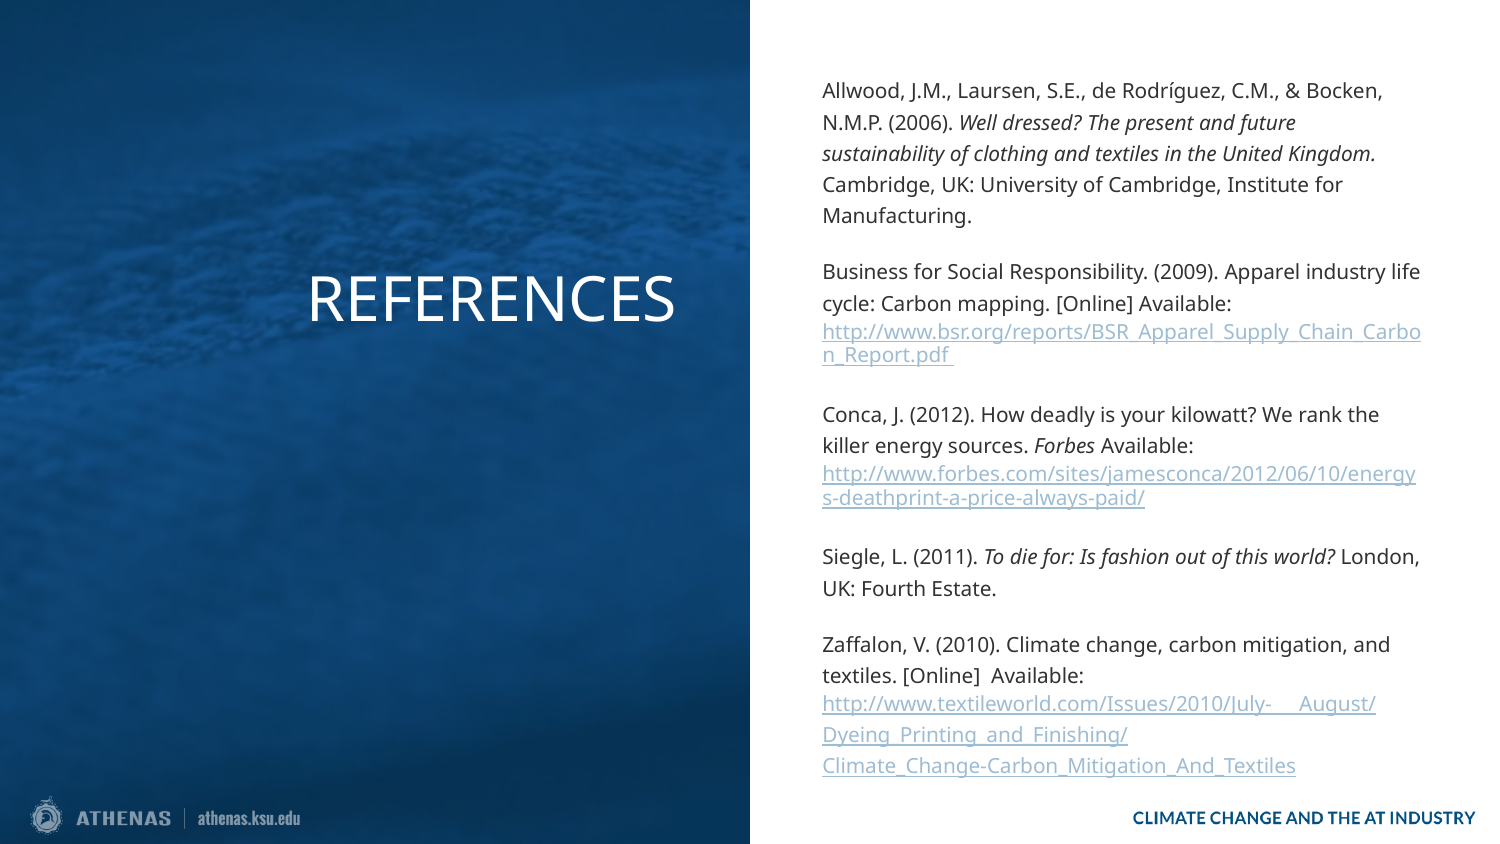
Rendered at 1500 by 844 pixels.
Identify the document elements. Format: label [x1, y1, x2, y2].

picture [0, 0, 1500, 844]
text_box [62, 71, 1438, 748]
